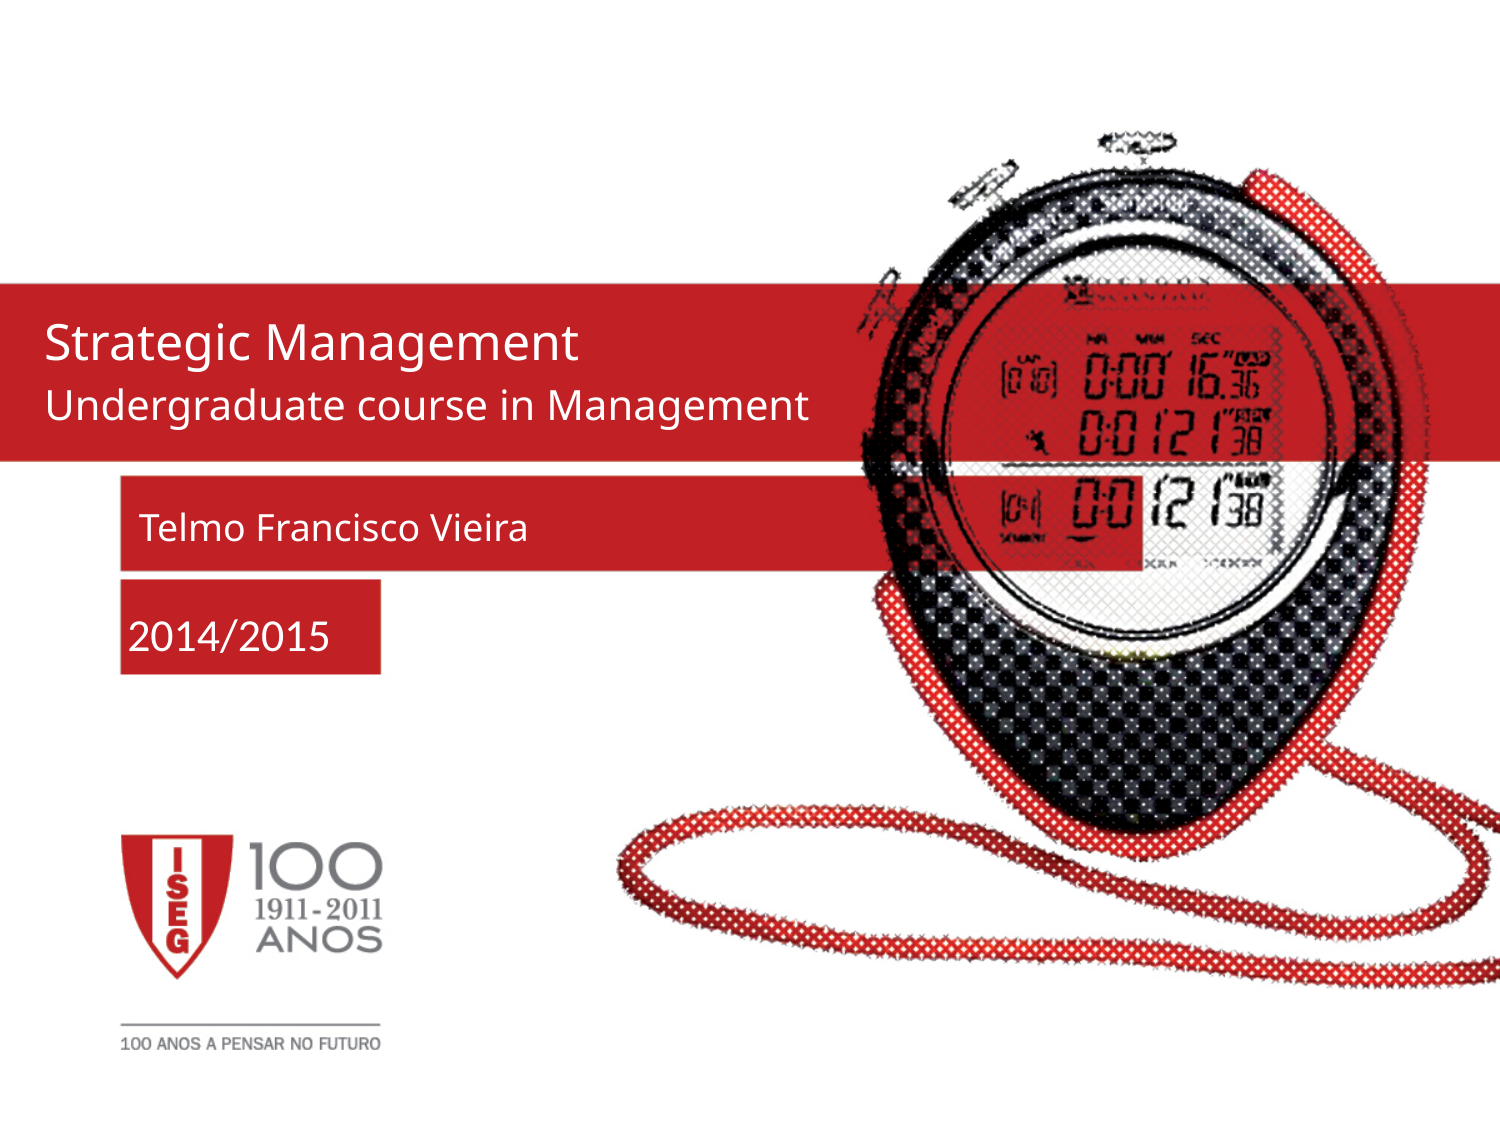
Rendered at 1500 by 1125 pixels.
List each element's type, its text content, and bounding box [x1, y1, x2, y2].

title Telmo Francisco Vieira [123, 479, 857, 575]
subtitle Strategic Management Undergraduate course in Management [29, 302, 881, 467]
picture [0, 0, 1500, 1125]
list 2014/2015 [111, 597, 385, 681]
